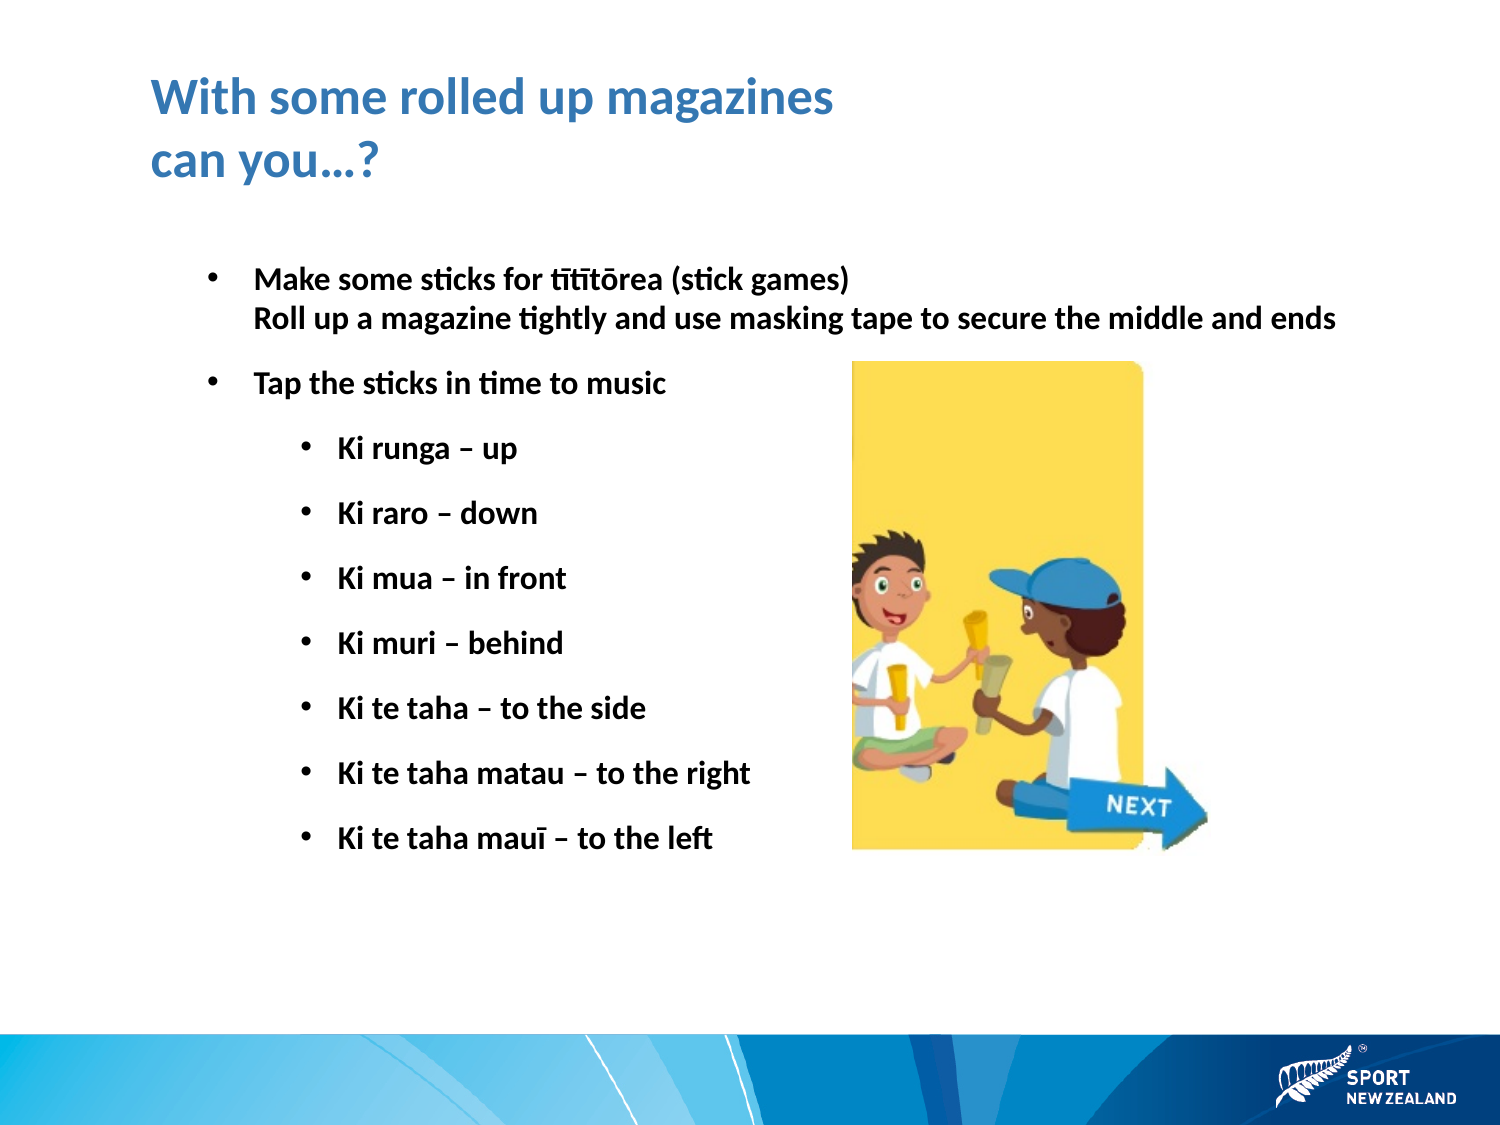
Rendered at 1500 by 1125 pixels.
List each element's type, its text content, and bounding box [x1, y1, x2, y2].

text_box Make some sticks for tītītōrea (stick games) Roll up a magazine tightly and use masking tape to secure the middle and ends Tap the sticks in time to music Ki runga – up Ki raro – down Ki mua – in front Ki muri – behind Ki te taha – to the side Ki te taha matau – to the right Ki te taha mauī – to the left [135, 184, 1400, 882]
title With some rolled up magazines can you…? [135, 54, 1400, 184]
picture [0, 0, 1500, 1125]
